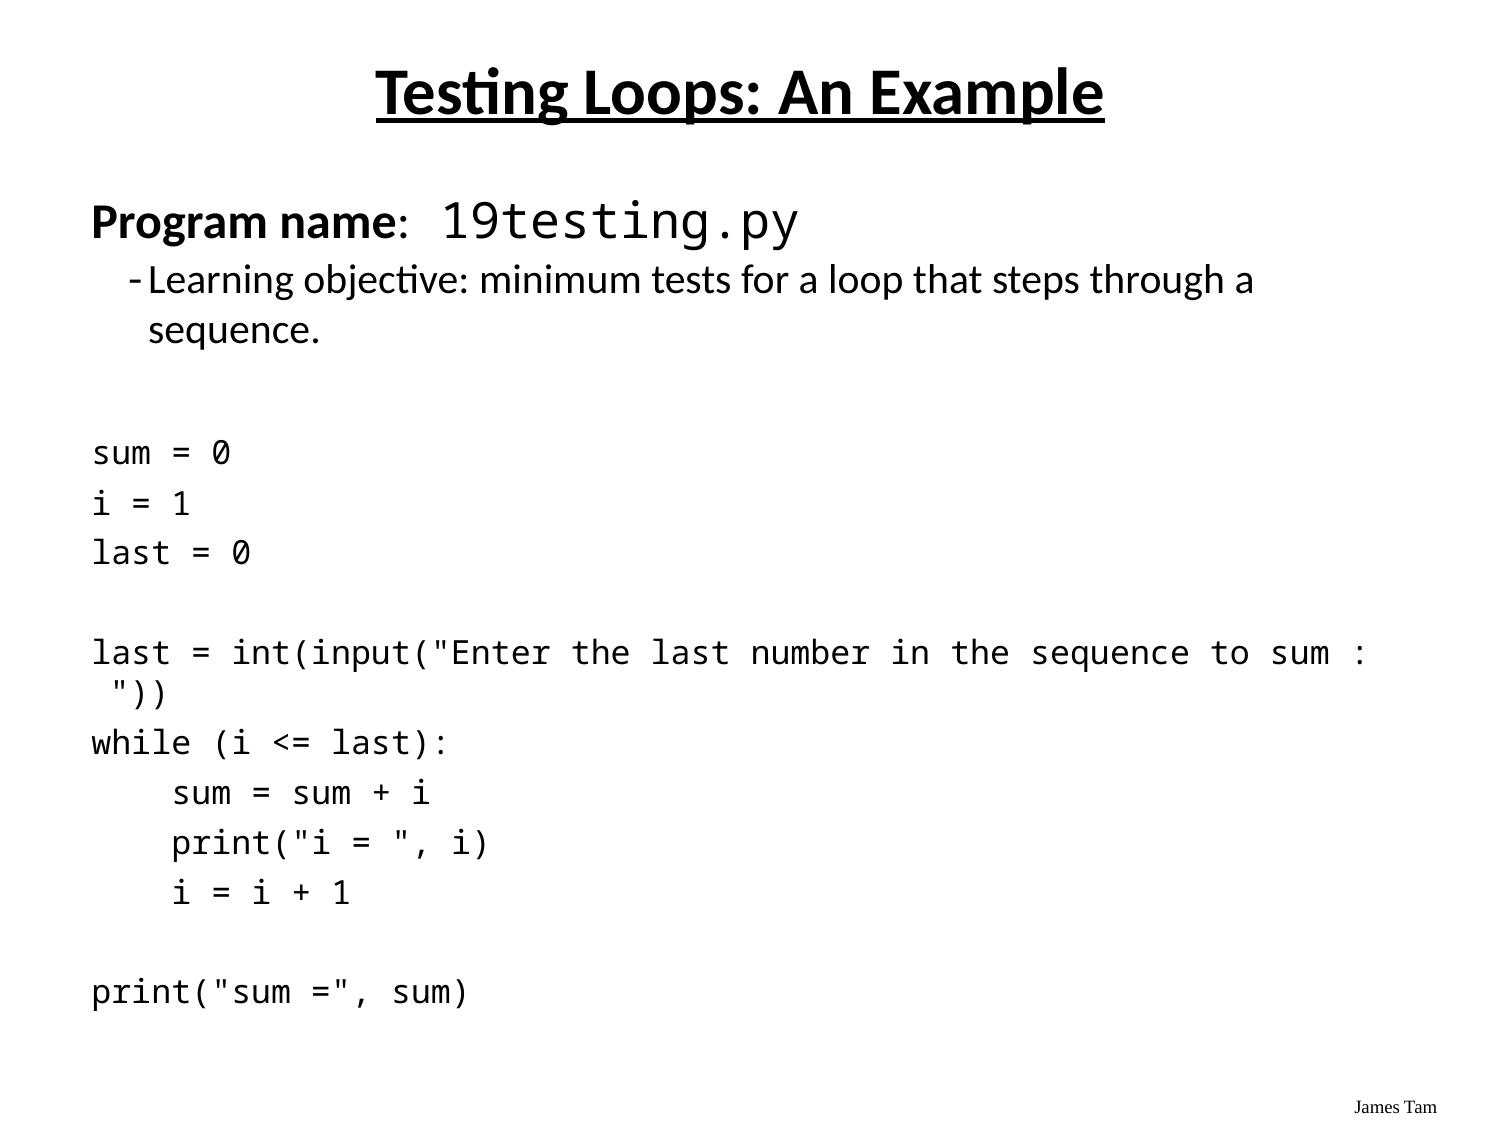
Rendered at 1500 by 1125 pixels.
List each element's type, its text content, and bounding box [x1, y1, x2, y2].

title Testing Loops: An Example [70, 49, 1411, 136]
list Program name: 19testing.py Learning objective: minimum tests for a loop that steps through a sequence. sum = 0 i = 1 last = 0 last = int(input("Enter the last number in the sequence to sum : ")) while (i <= last): sum = sum + i print("i = ", i) i = i + 1 print("sum =", sum) [76, 180, 1418, 1062]
